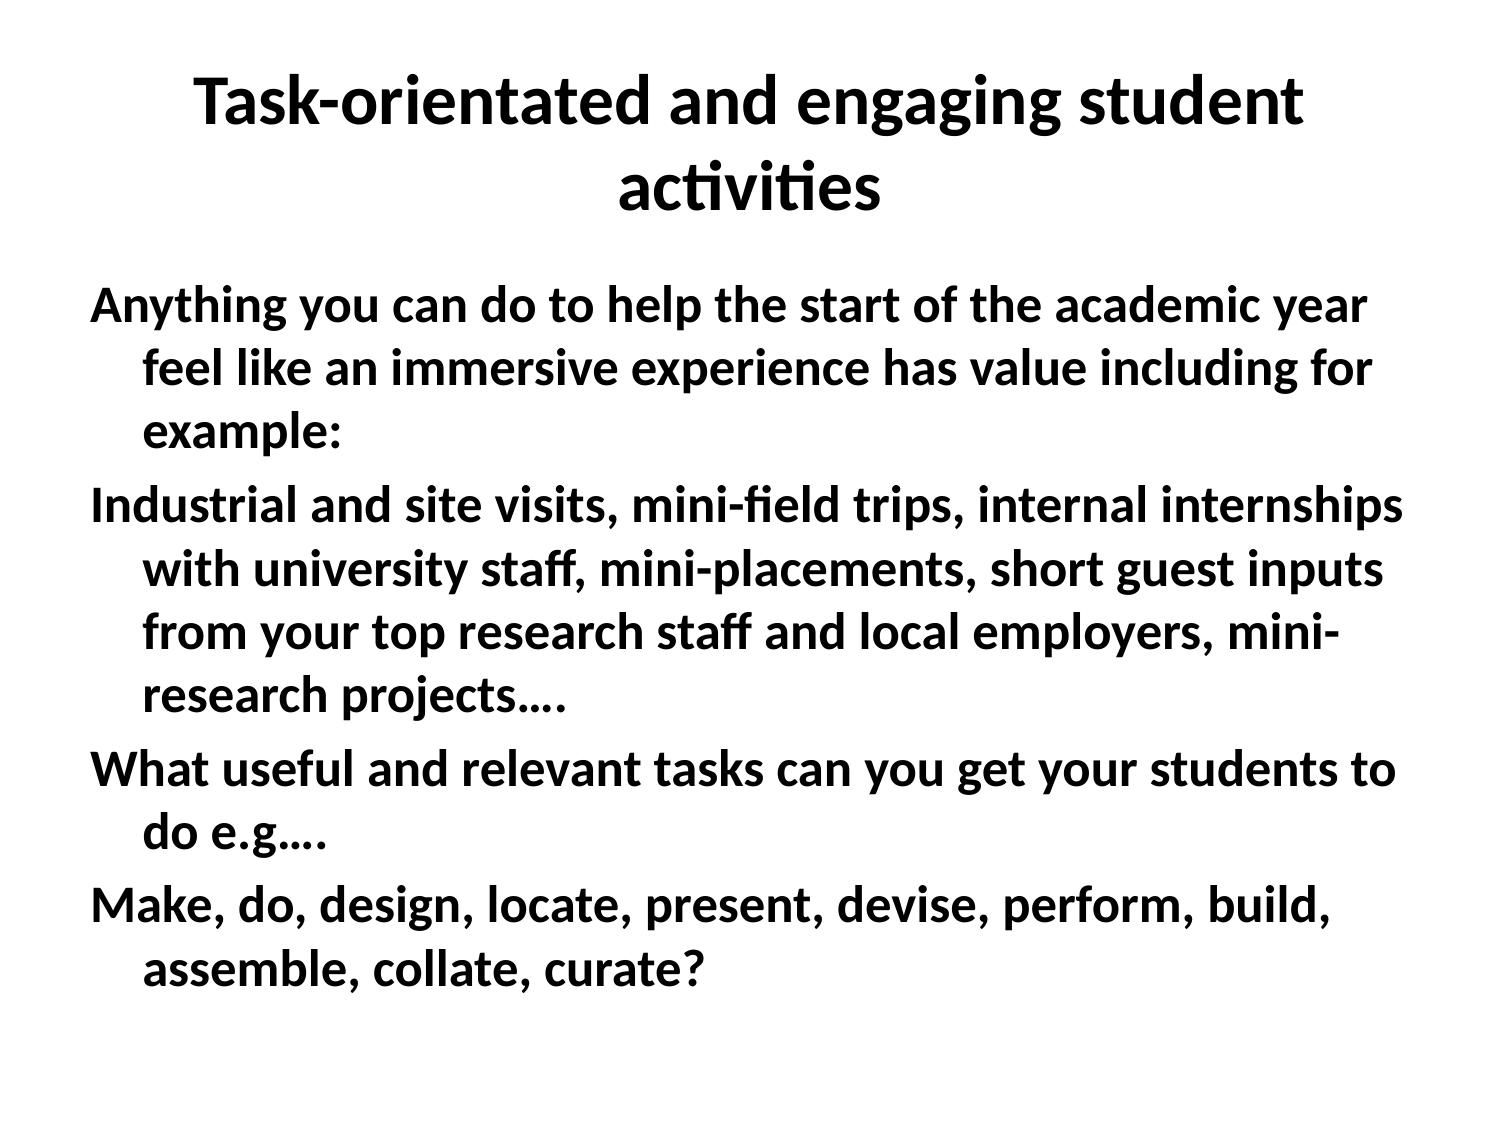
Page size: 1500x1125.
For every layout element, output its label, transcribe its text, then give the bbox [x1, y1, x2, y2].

title Task-orientated and engaging student activities [75, 45, 1425, 233]
list Anything you can do to help the start of the academic year feel like an immersive experience has value including for example: Industrial and site visits, mini-field trips, internal internships with university staff, mini-placements, short guest inputs from your top research staff and local employers, mini-research projects…. What useful and relevant tasks can you get your students to do e.g…. Make, do, design, locate, present, devise, perform, build, assemble, collate, curate? [75, 262, 1425, 1005]
